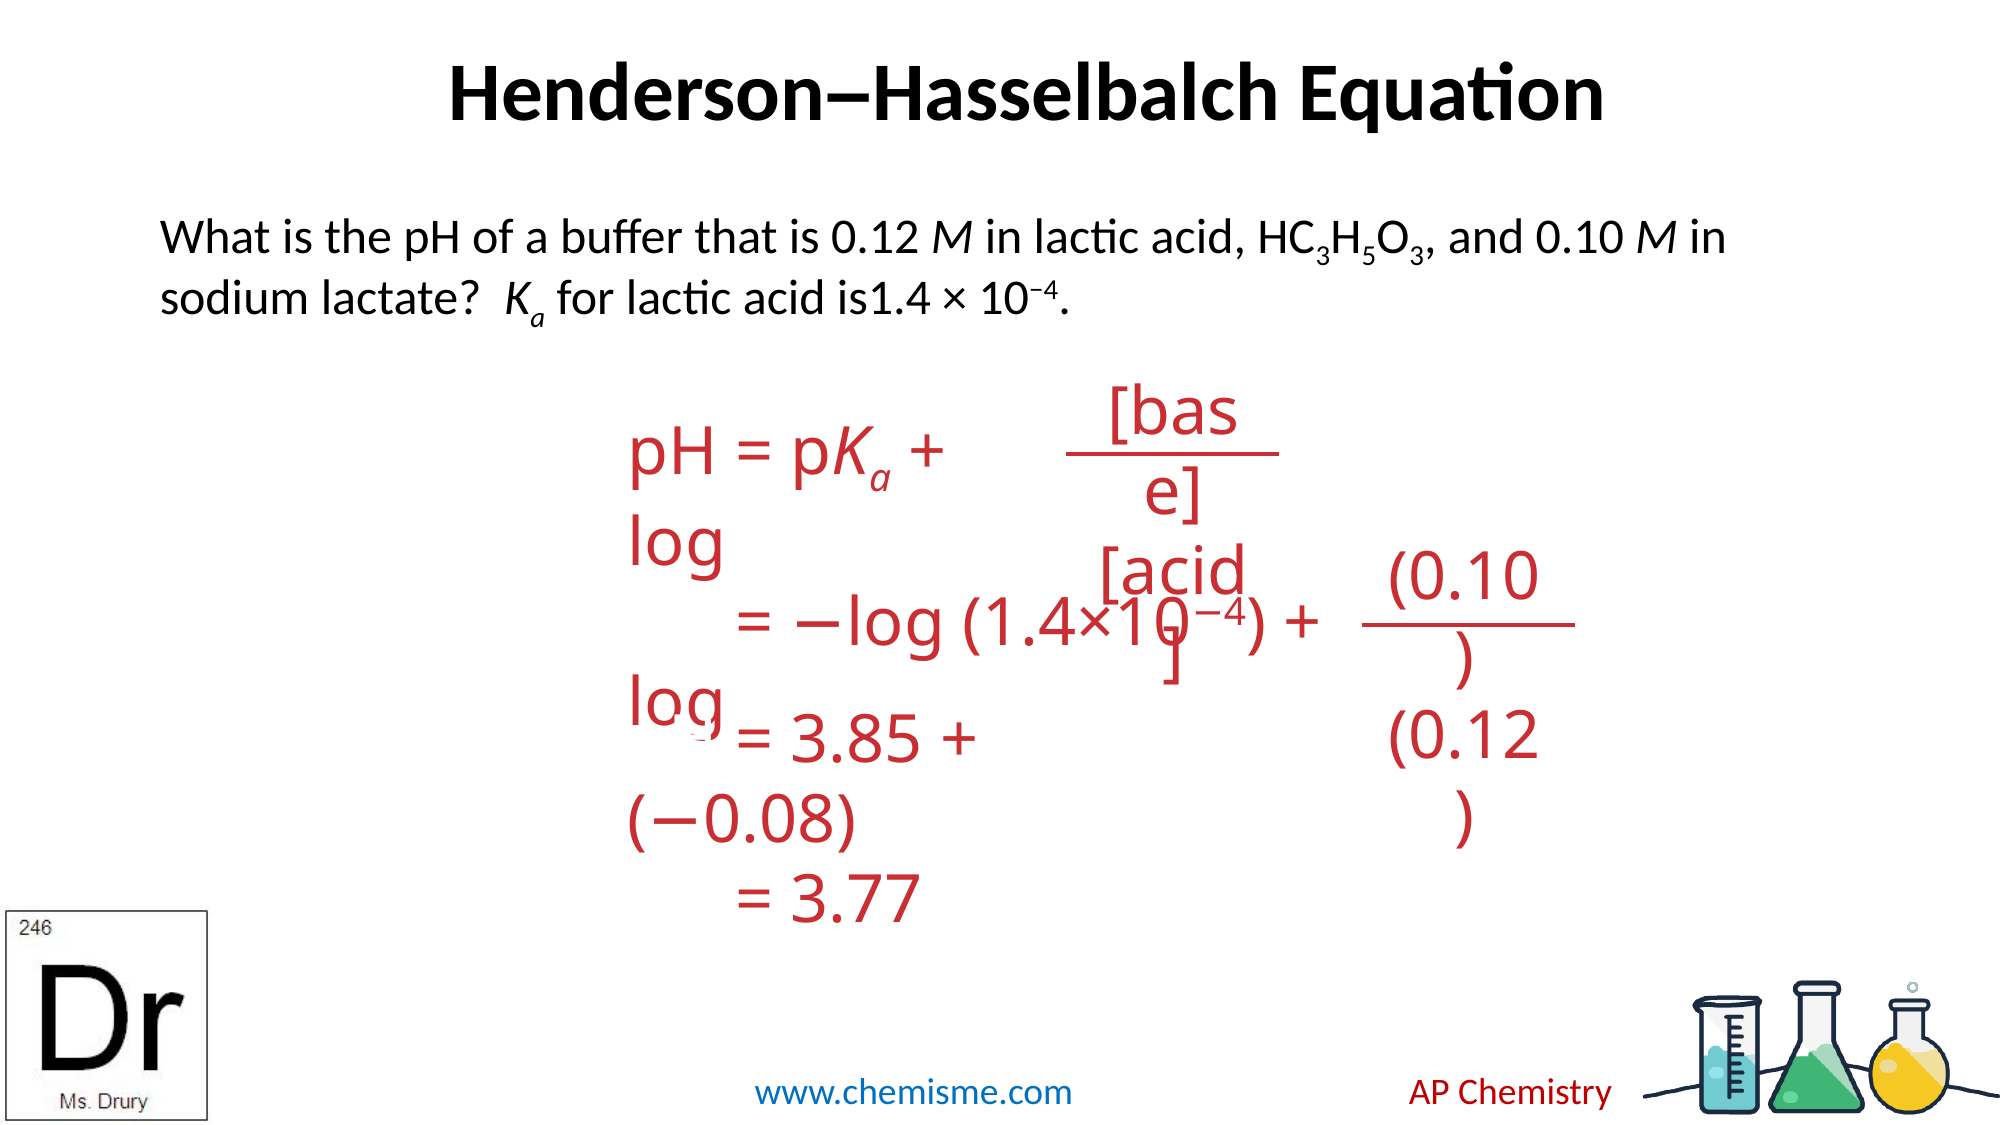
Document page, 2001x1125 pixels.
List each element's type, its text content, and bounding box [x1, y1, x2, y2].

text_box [612, 360, 1279, 524]
list What is the pH of a buffer that is 0.12 M in lactic acid, HC3H5O3, and 0.10 M in sodium lactate? Ka for lactic acid is1.4 × 10−4. [144, 196, 1894, 485]
title Henderson–Hasselbalch Equation [412, 0, 1643, 188]
picture [0, 905, 212, 1125]
text_box pH = 3.85 + (−0.08) pH = 3.77 [612, 710, 1223, 943]
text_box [612, 524, 1576, 702]
picture [1602, 882, 2001, 1125]
